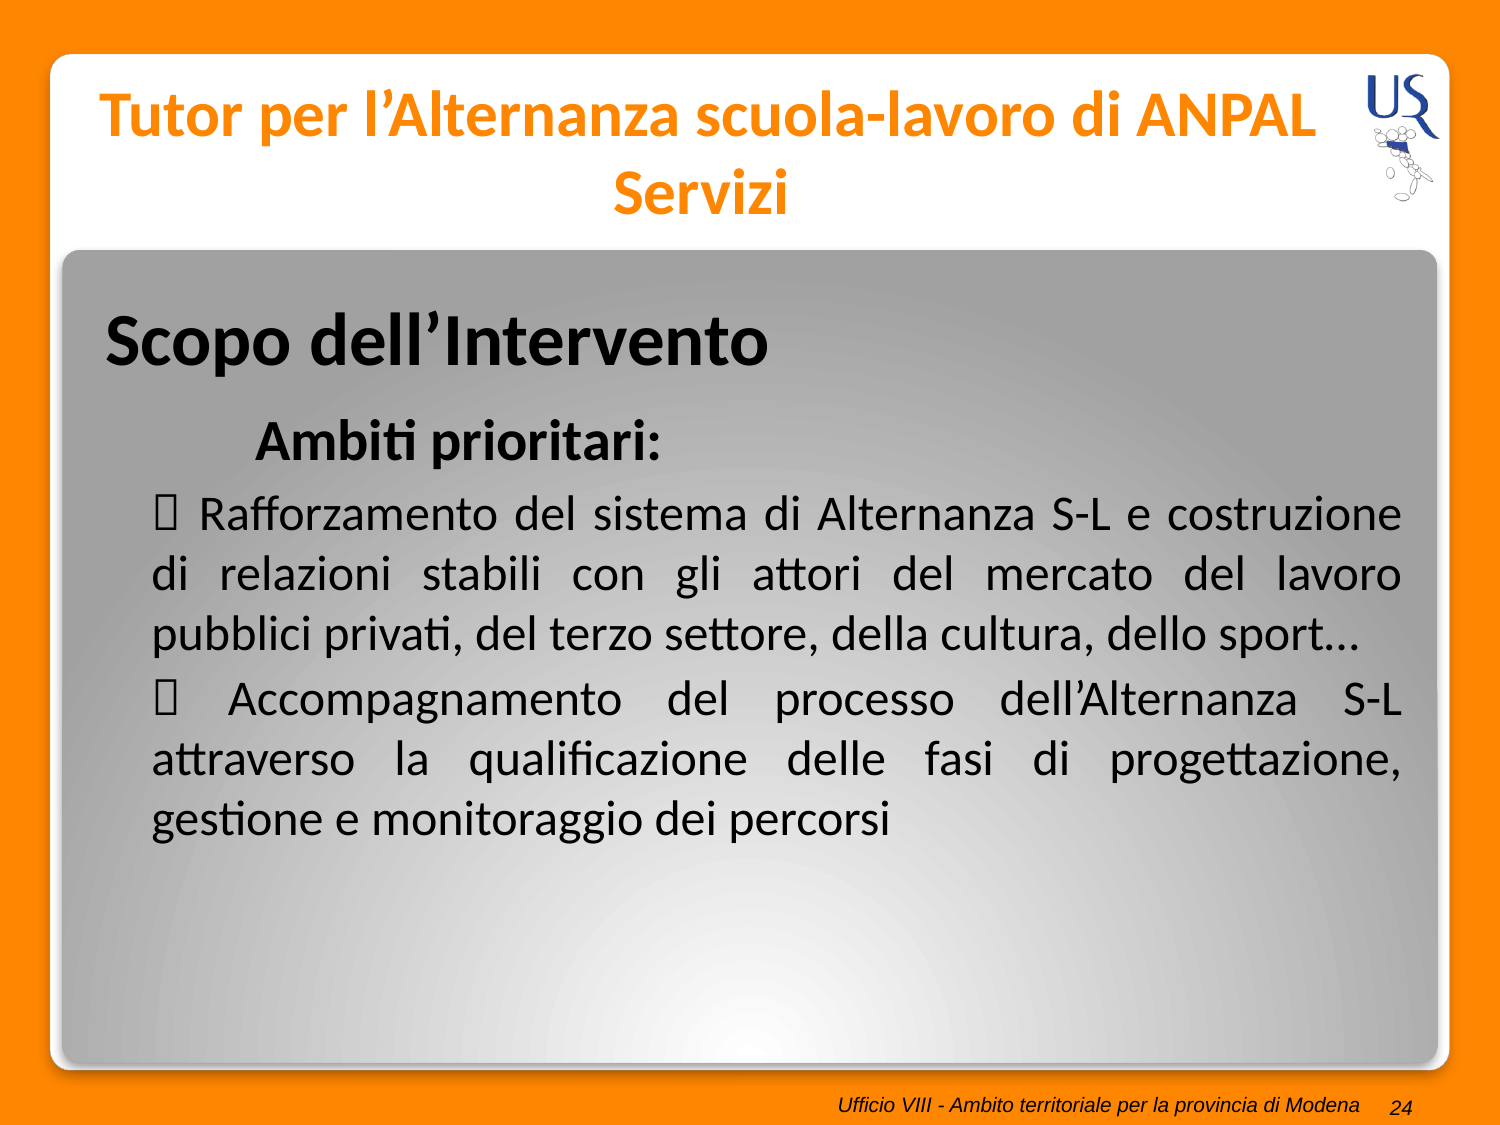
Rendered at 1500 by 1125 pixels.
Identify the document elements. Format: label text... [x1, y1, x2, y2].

slide_number 24 [1374, 1087, 1475, 1125]
picture [1350, 62, 1457, 213]
list Scopo dell’Intervento Ambiti prioritari:  Rafforzamento del sistema di Alternanza S-L e costruzione di relazioni stabili con gli attori del mercato del lavoro pubblici privati, del terzo settore, della cultura, dello sport…  Accompagnamento del processo dell’Alternanza S-L attraverso la qualificazione delle fasi di progettazione, gestione e monitoraggio dei percorsi [75, 275, 1418, 1038]
title Tutor per l’Alternanza scuola-lavoro di ANPAL Servizi [75, 62, 1343, 235]
